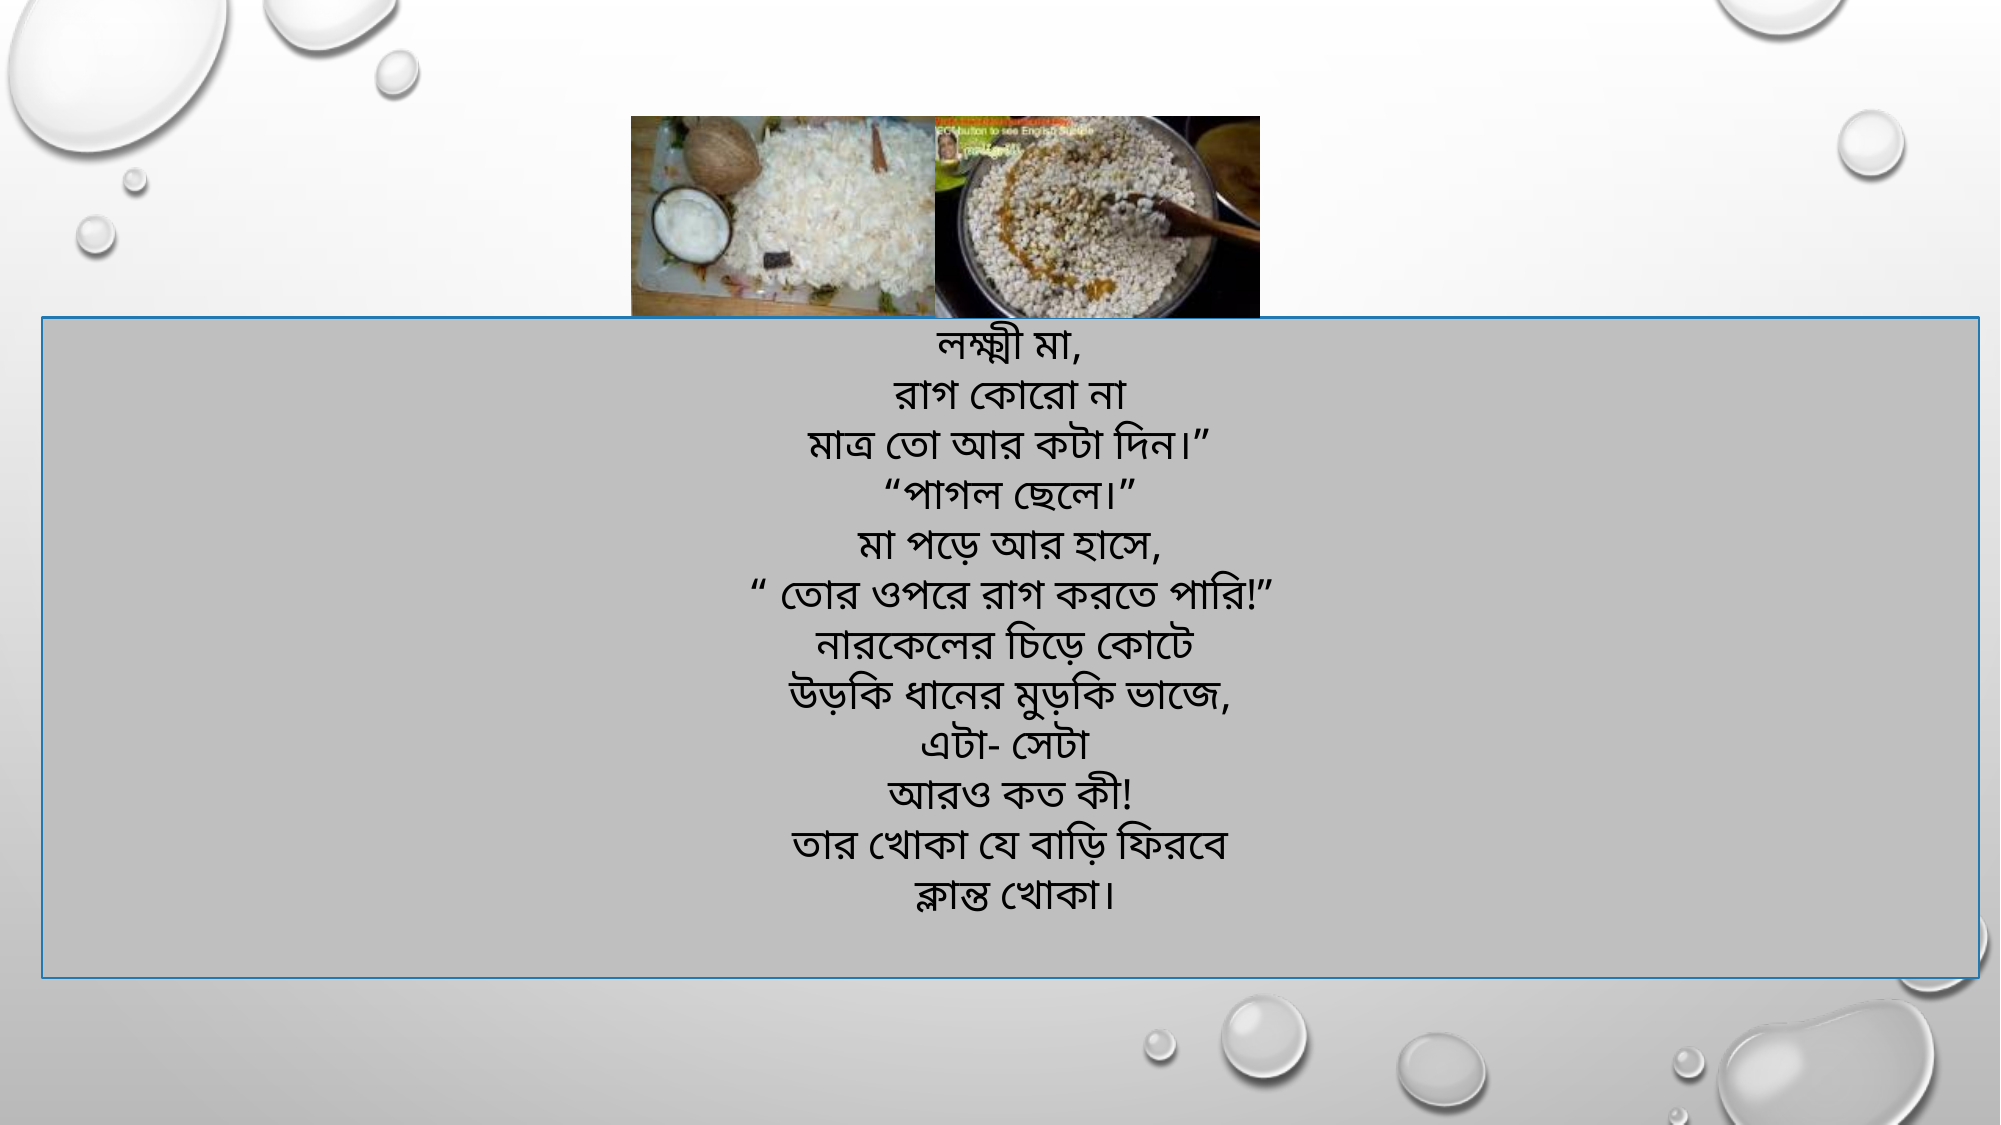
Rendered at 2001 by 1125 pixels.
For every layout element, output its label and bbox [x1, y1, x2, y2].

text_box [41, 116, 1980, 979]
picture [0, 0, 2000, 1125]
